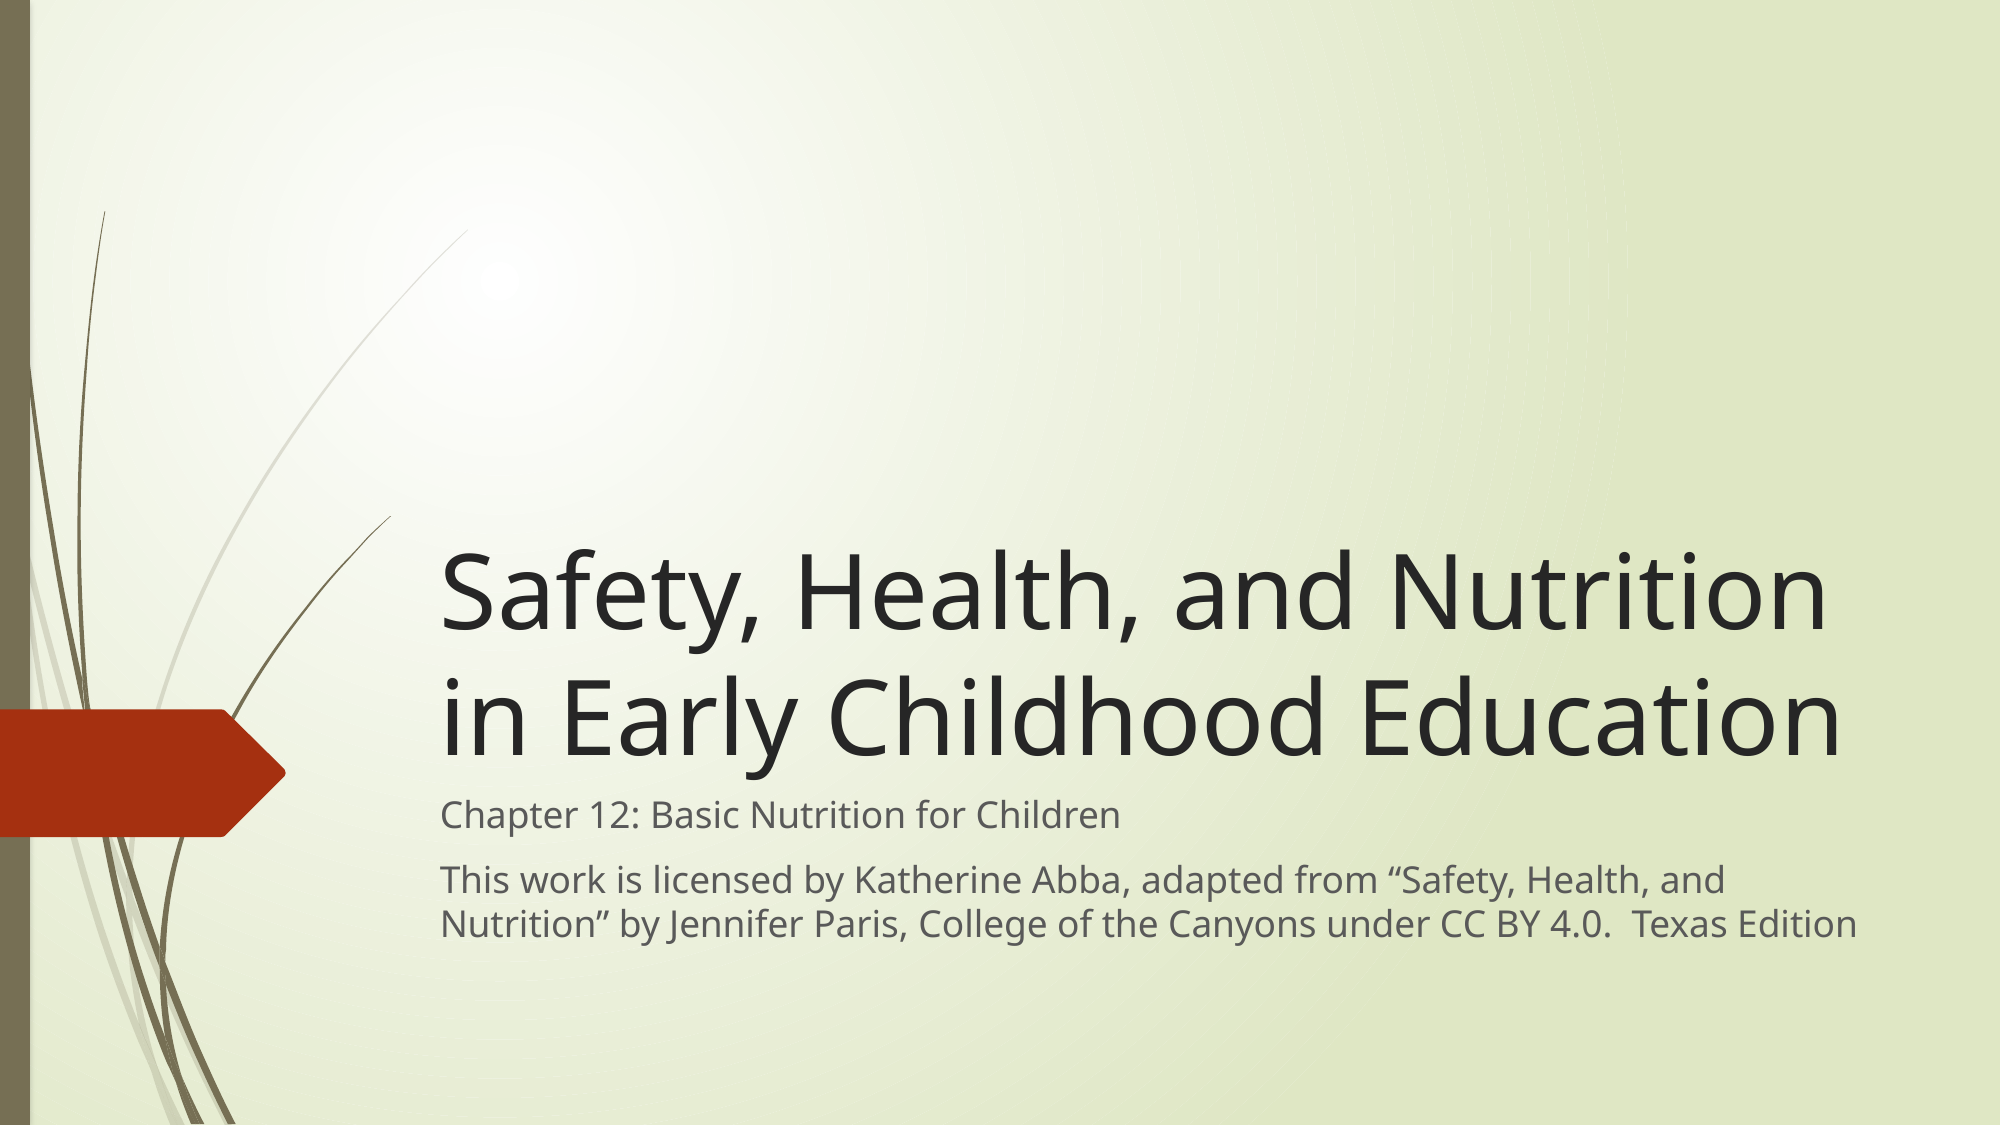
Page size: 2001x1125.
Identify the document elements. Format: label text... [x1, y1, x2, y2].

subtitle Chapter 12: Basic Nutrition for Children This work is licensed by Katherine Abba, adapted from “Safety, Health, and Nutrition” by Jennifer Paris, College of the Canyons under CC BY 4.0. Texas Edition [424, 783, 1888, 969]
title Safety, Health, and Nutrition in Early Childhood Education [424, 412, 1888, 783]
